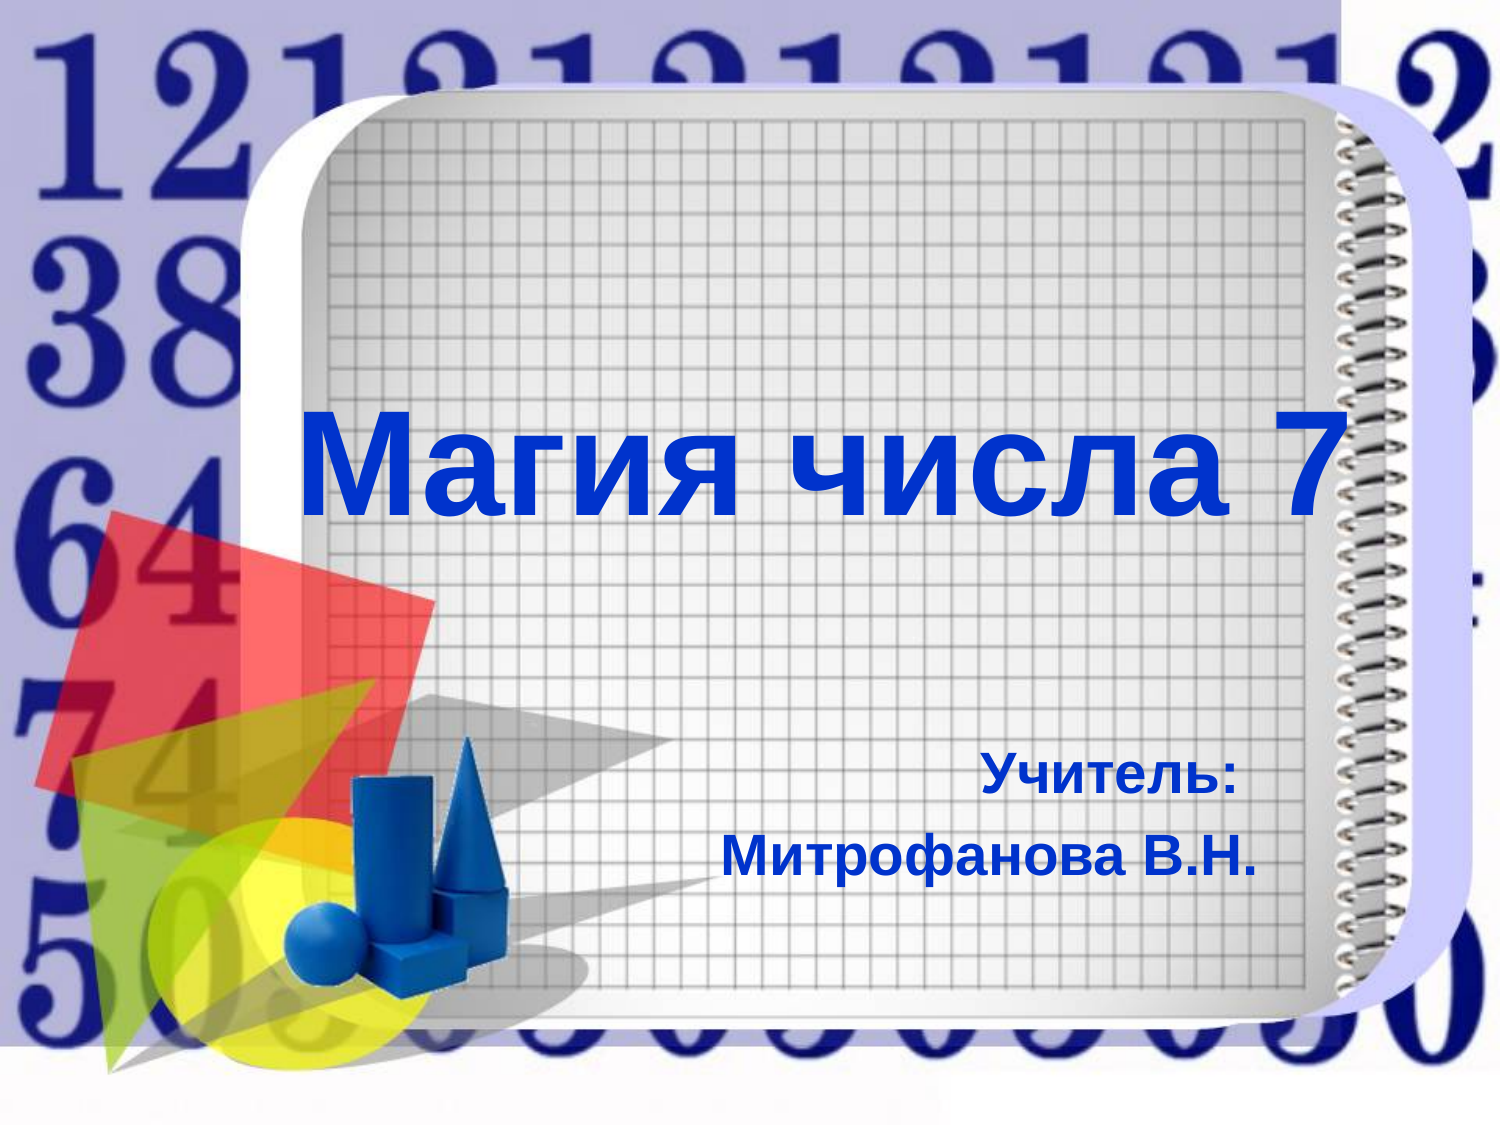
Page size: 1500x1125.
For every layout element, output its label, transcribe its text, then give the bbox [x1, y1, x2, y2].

picture [0, 0, 1500, 1125]
title Магия числа 7 [150, 361, 1500, 550]
list Учитель: Митрофанова В.Н. [608, 727, 1306, 976]
